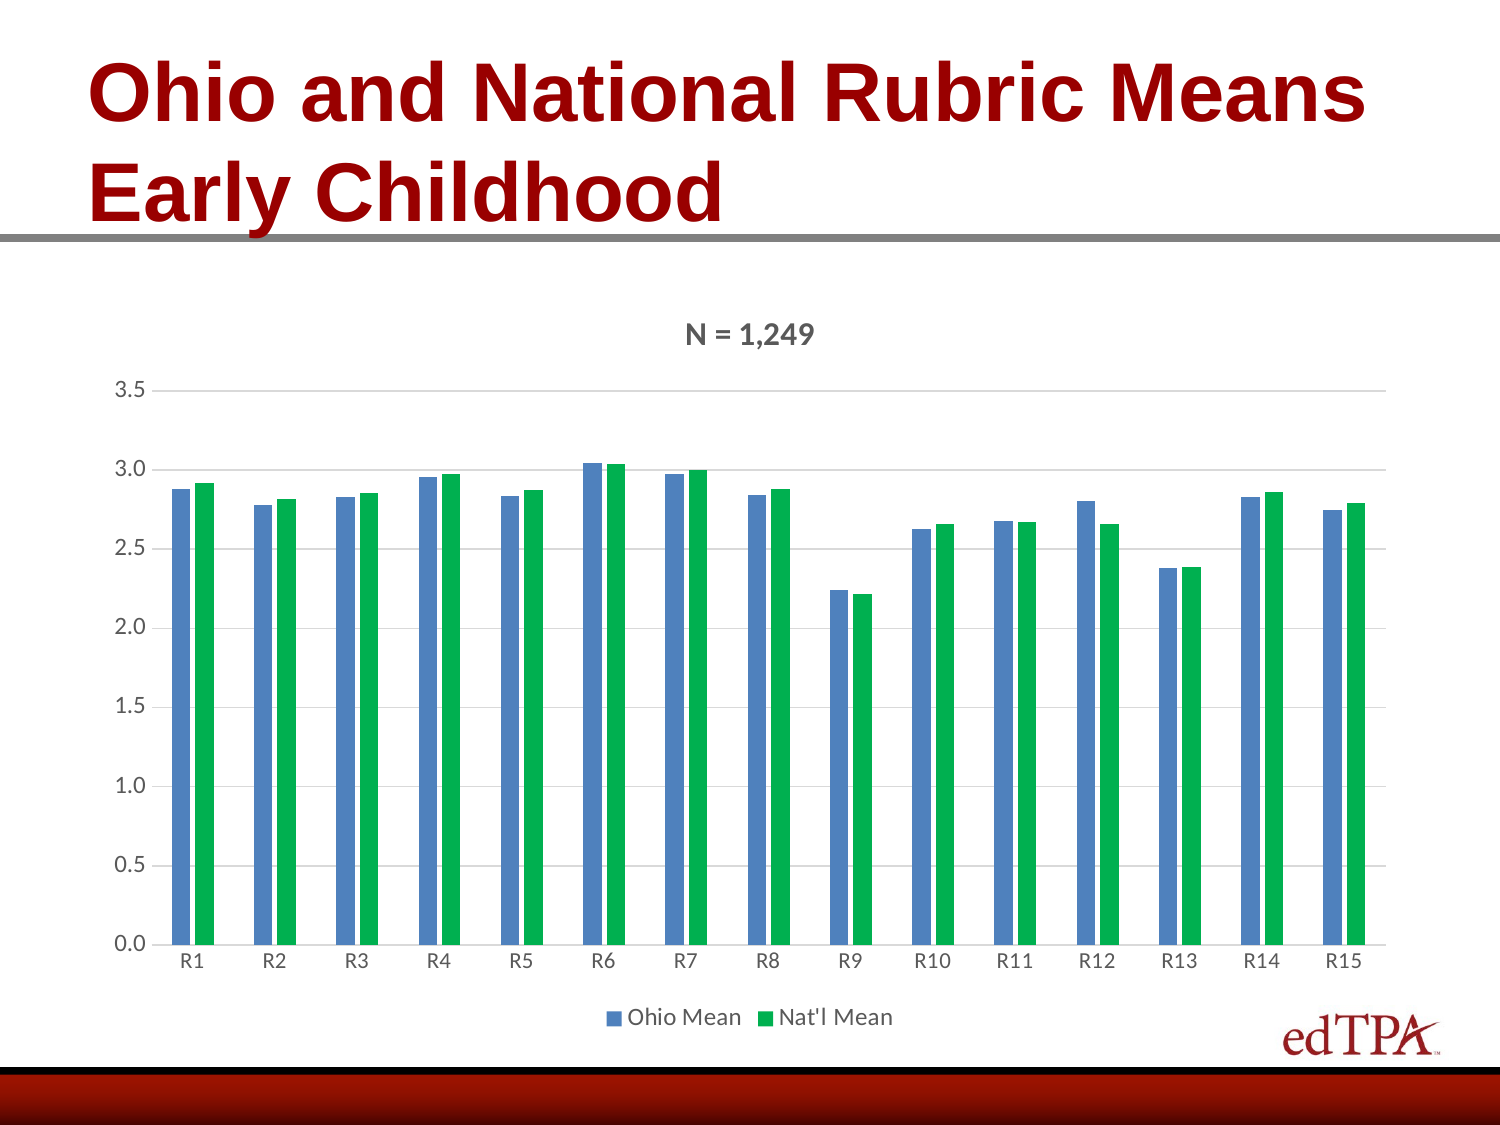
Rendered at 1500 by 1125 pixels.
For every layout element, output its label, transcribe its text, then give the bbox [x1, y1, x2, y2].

title Ohio and National Rubric Means Early Childhood [87, 38, 1413, 241]
picture [0, 1075, 1500, 1125]
chart [87, 287, 1413, 1038]
picture [1274, 1005, 1449, 1063]
